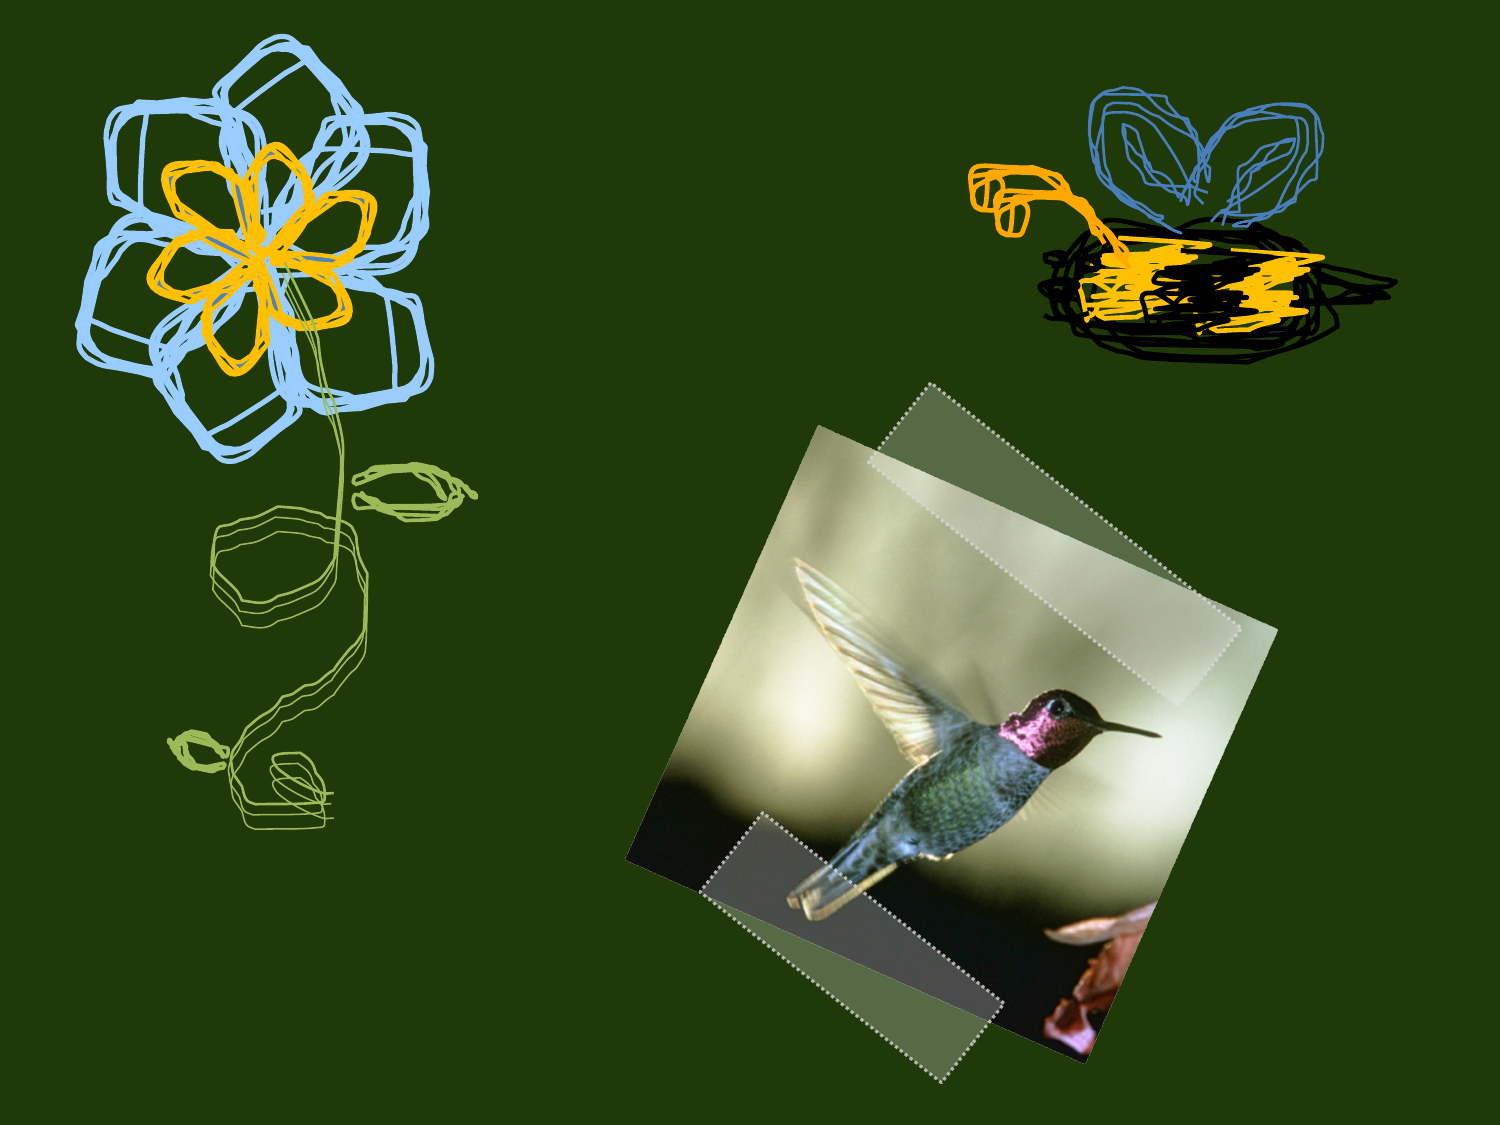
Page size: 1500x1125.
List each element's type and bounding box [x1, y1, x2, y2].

text_box [1207, 598, 1243, 673]
text_box [865, 380, 1085, 504]
text_box [165, 262, 478, 831]
text_box [1087, 87, 1325, 235]
picture [626, 426, 1277, 1063]
text_box [825, 991, 1007, 1085]
text_box [962, 149, 1401, 367]
text_box [74, 49, 441, 449]
